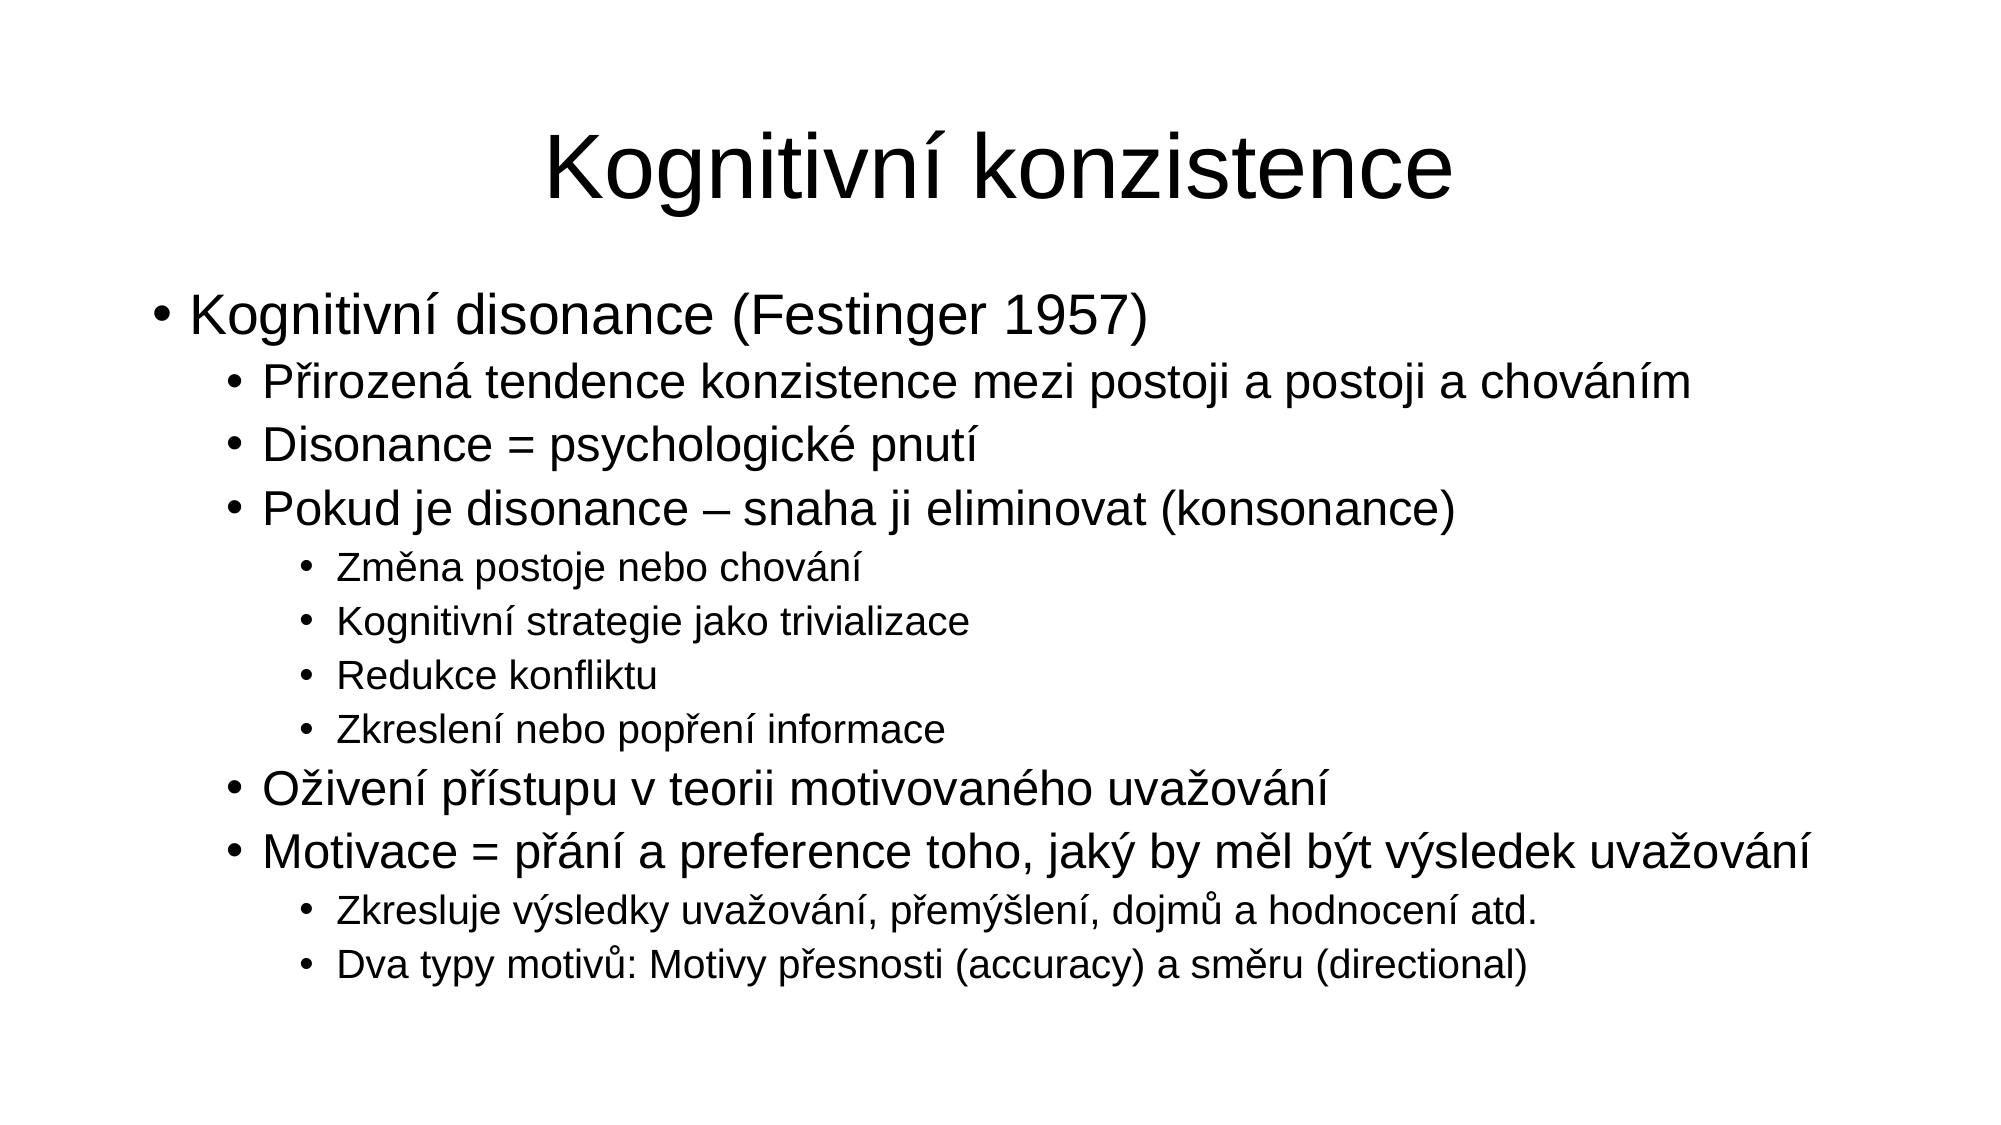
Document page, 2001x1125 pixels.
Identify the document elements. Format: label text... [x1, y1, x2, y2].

title Kognitivní konzistence [137, 59, 1863, 277]
list Kognitivní disonance (Festinger 1957) Přirozená tendence konzistence mezi postoji a postoji a chováním Disonance = psychologické pnutí Pokud je disonance – snaha ji eliminovat (konsonance) Změna postoje nebo chování Kognitivní strategie jako trivializace Redukce konfliktu Zkreslení nebo popření informace Oživení přístupu v teorii motivovaného uvažování Motivace = přání a preference toho, jaký by měl být výsledek uvažování Zkresluje výsledky uvažování, přemýšlení, dojmů a hodnocení atd. Dva typy motivů: Motivy přesnosti (accuracy) a směru (directional) [137, 277, 1863, 1047]
